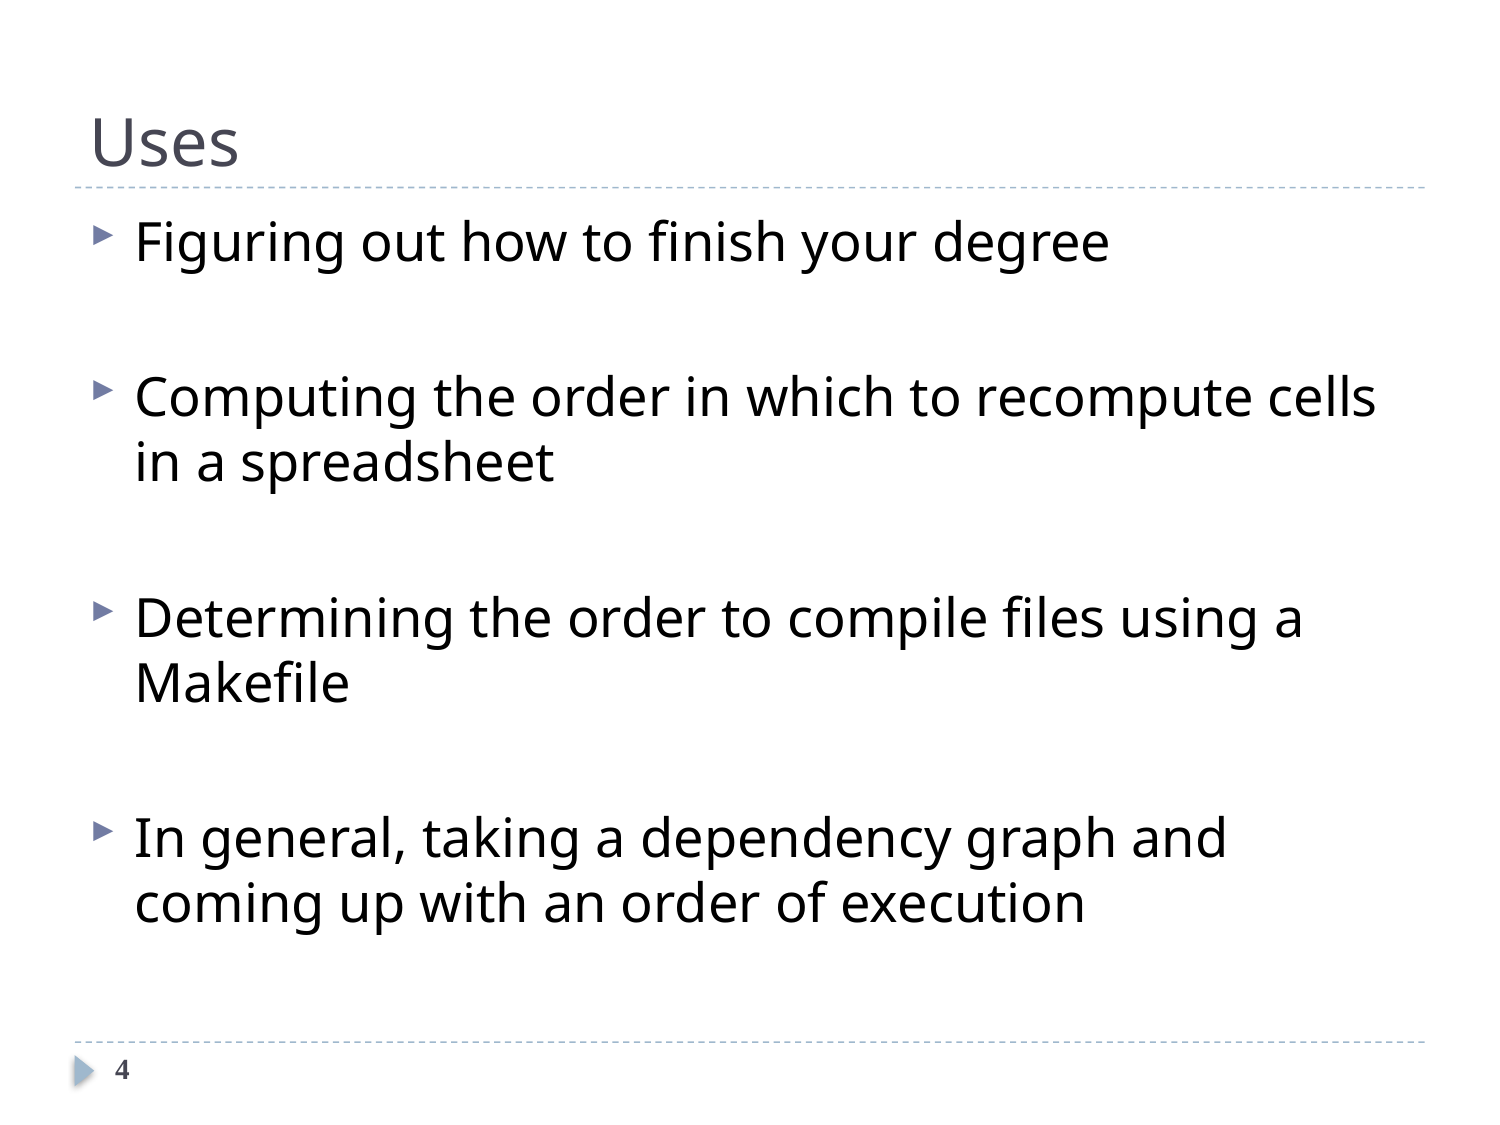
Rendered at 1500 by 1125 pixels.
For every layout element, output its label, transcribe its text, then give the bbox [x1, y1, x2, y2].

slide_number 4 [100, 1042, 426, 1103]
list Figuring out how to finish your degree Computing the order in which to recompute cells in a spreadsheet Determining the order to compile files using a Makefile In general, taking a dependency graph and coming up with an order of execution [75, 200, 1425, 1010]
title Uses [75, 24, 1425, 188]
